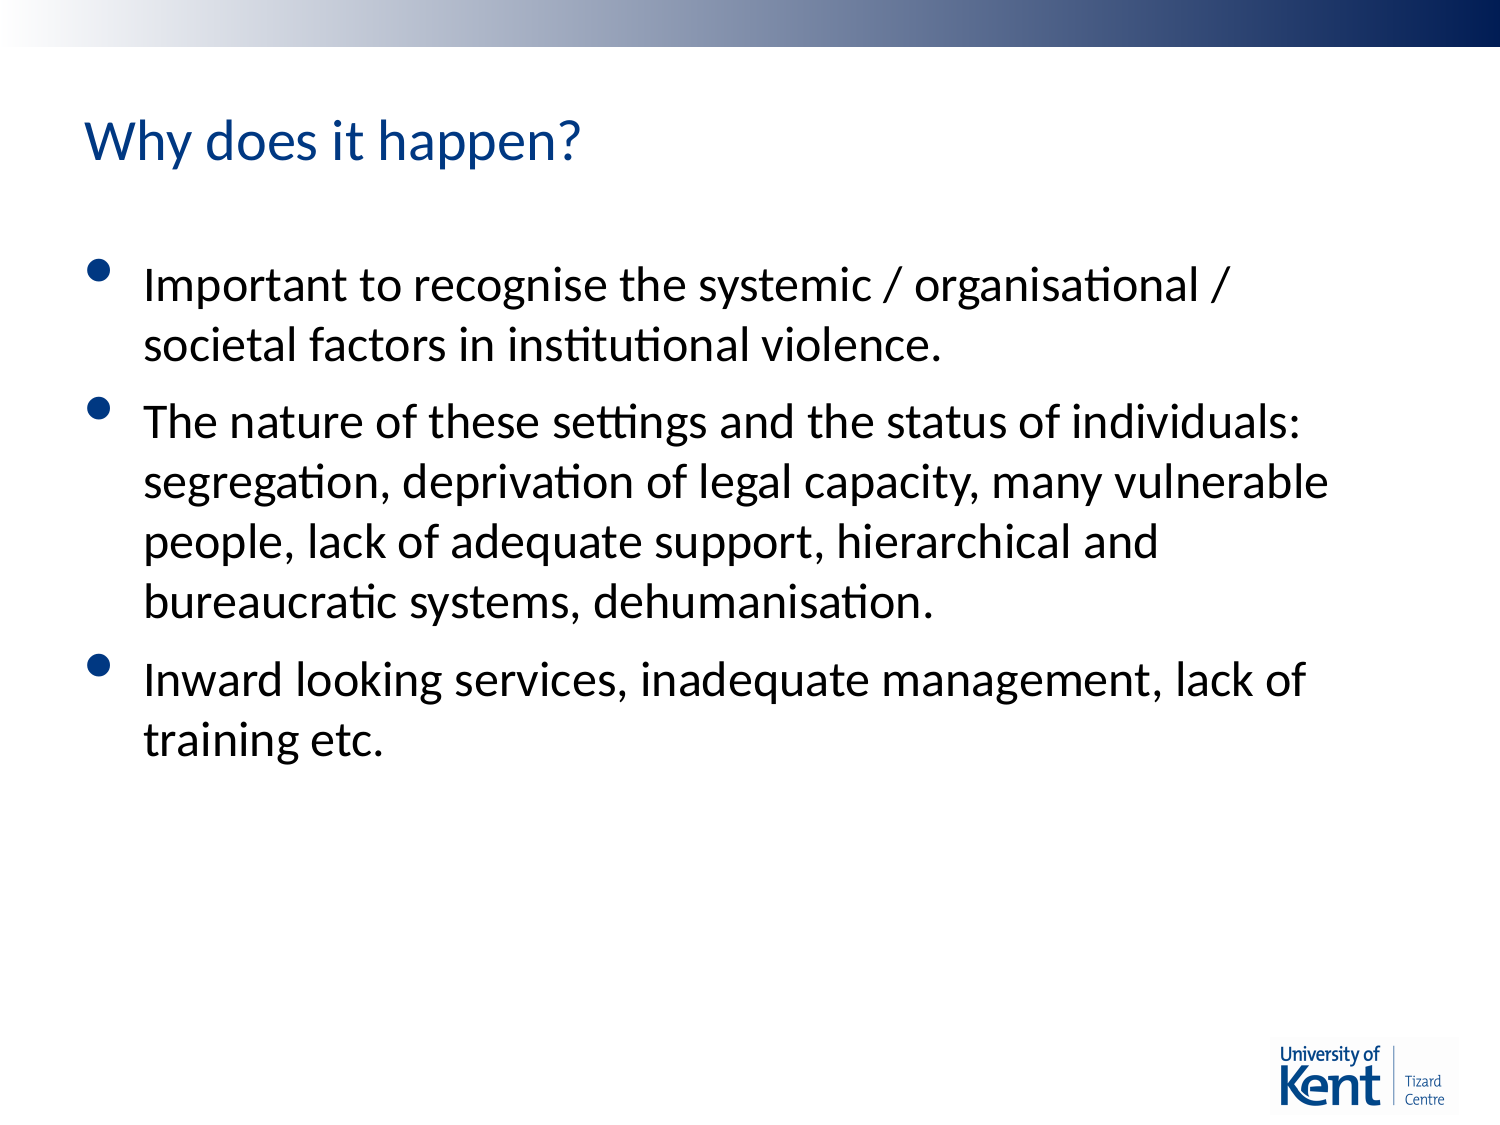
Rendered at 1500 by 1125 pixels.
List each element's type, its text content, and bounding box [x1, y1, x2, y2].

title Why does it happen? [69, 90, 1431, 185]
picture [1270, 1037, 1459, 1115]
list Important to recognise the systemic / organisational / societal factors in institutional violence. The nature of these settings and the status of individuals: segregation, deprivation of legal capacity, many vulnerable people, lack of adequate support, hierarchical and bureaucratic systems, dehumanisation. Inward looking services, inadequate management, lack of training etc. [69, 243, 1365, 1047]
